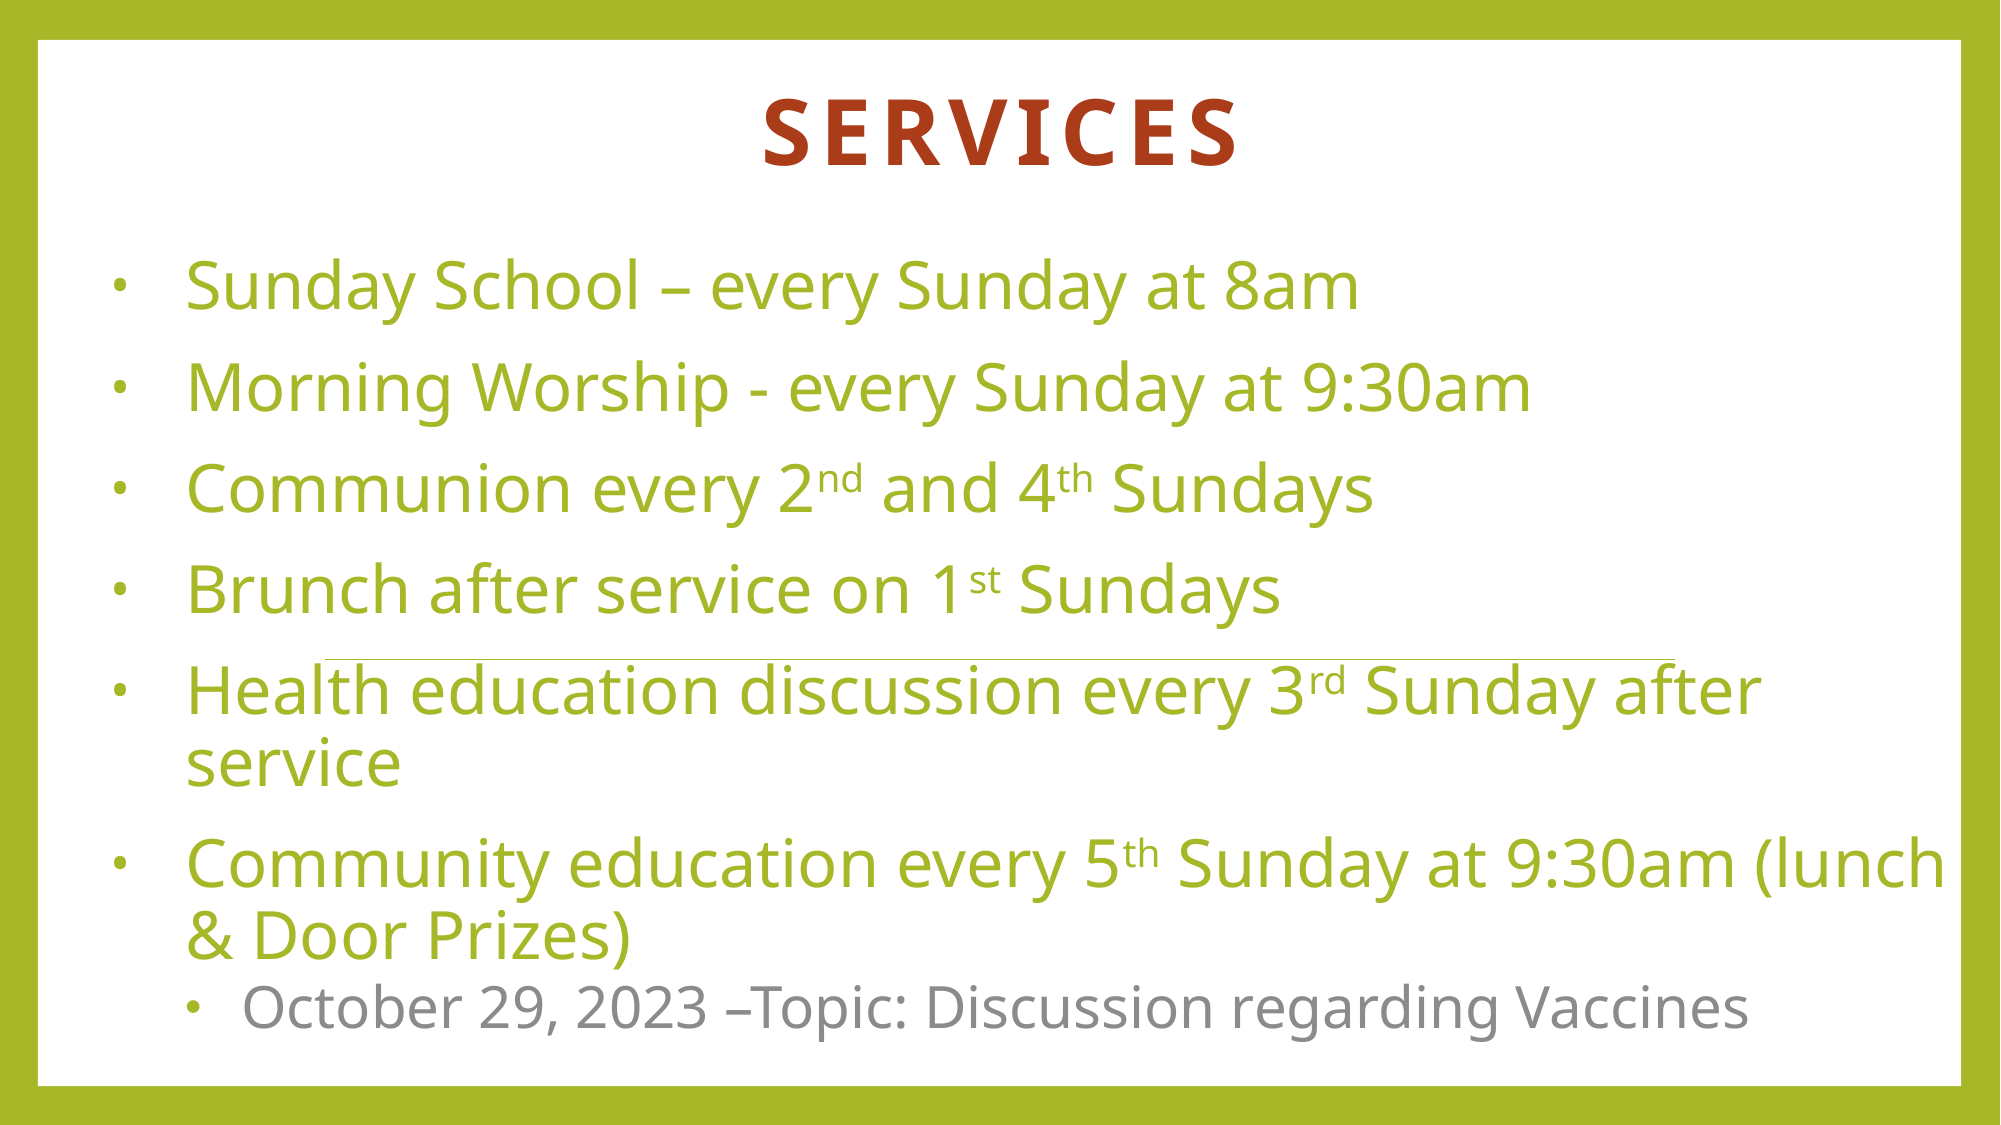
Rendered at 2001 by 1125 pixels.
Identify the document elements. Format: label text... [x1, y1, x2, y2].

list Sunday School – every Sunday at 8am Morning Worship - every Sunday at 9:30am Communion every 2nd and 4th Sundays Brunch after service on 1st Sundays Health education discussion every 3rd Sunday after service Community education every 5th Sunday at 9:30am (lunch & Door Prizes) October 29, 2023 –Topic: Discussion regarding Vaccines [95, 244, 1974, 1021]
title Services [249, 115, 1750, 192]
